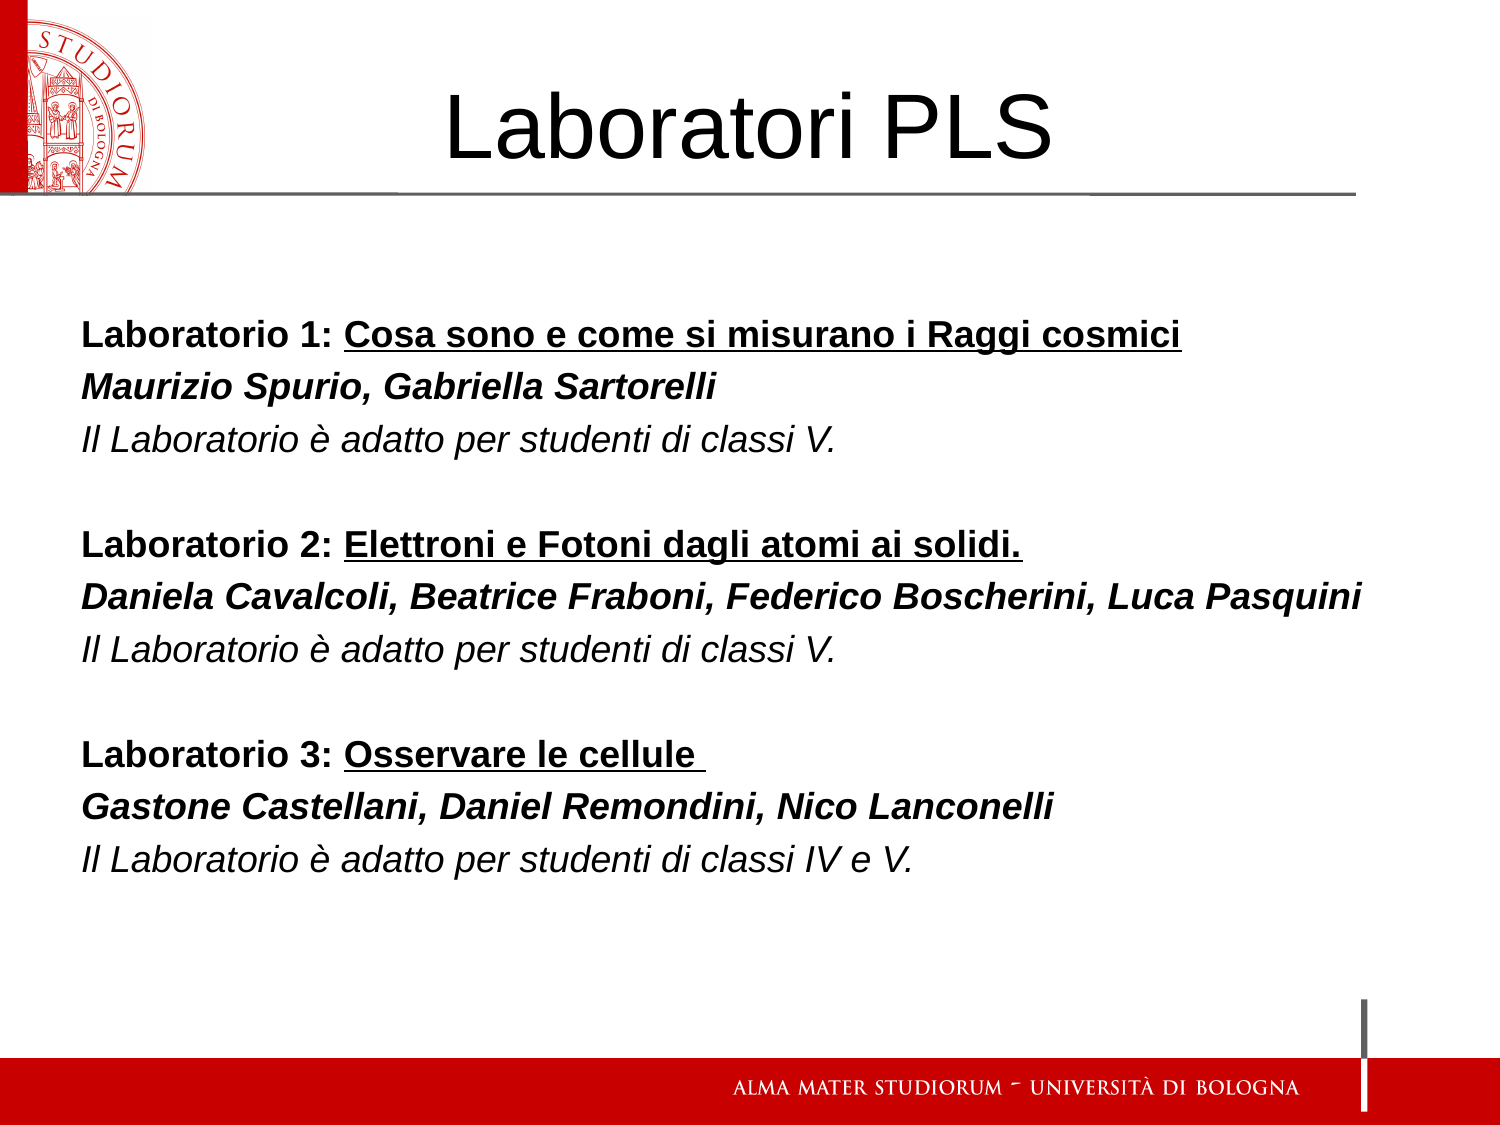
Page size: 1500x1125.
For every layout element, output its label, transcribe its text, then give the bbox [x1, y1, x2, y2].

title Laboratori PLS [103, 59, 1397, 185]
picture [28, 16, 151, 192]
list Laboratorio 1: Cosa sono e come si misurano i Raggi cosmici Maurizio Spurio, Gabriella Sartorelli Il Laboratorio è adatto per studenti di classi V. Laboratorio 2: Elettroni e Fotoni dagli atomi ai solidi. Daniela Cavalcoli, Beatrice Fraboni, Federico Boscherini, Luca Pasquini Il Laboratorio è adatto per studenti di classi V. Laboratorio 3: Osservare le cellule Gastone Castellani, Daniel Remondini, Nico Lanconelli Il Laboratorio è adatto per studenti di classi IV e V. [66, 302, 1434, 917]
picture [0, 1058, 1500, 1125]
